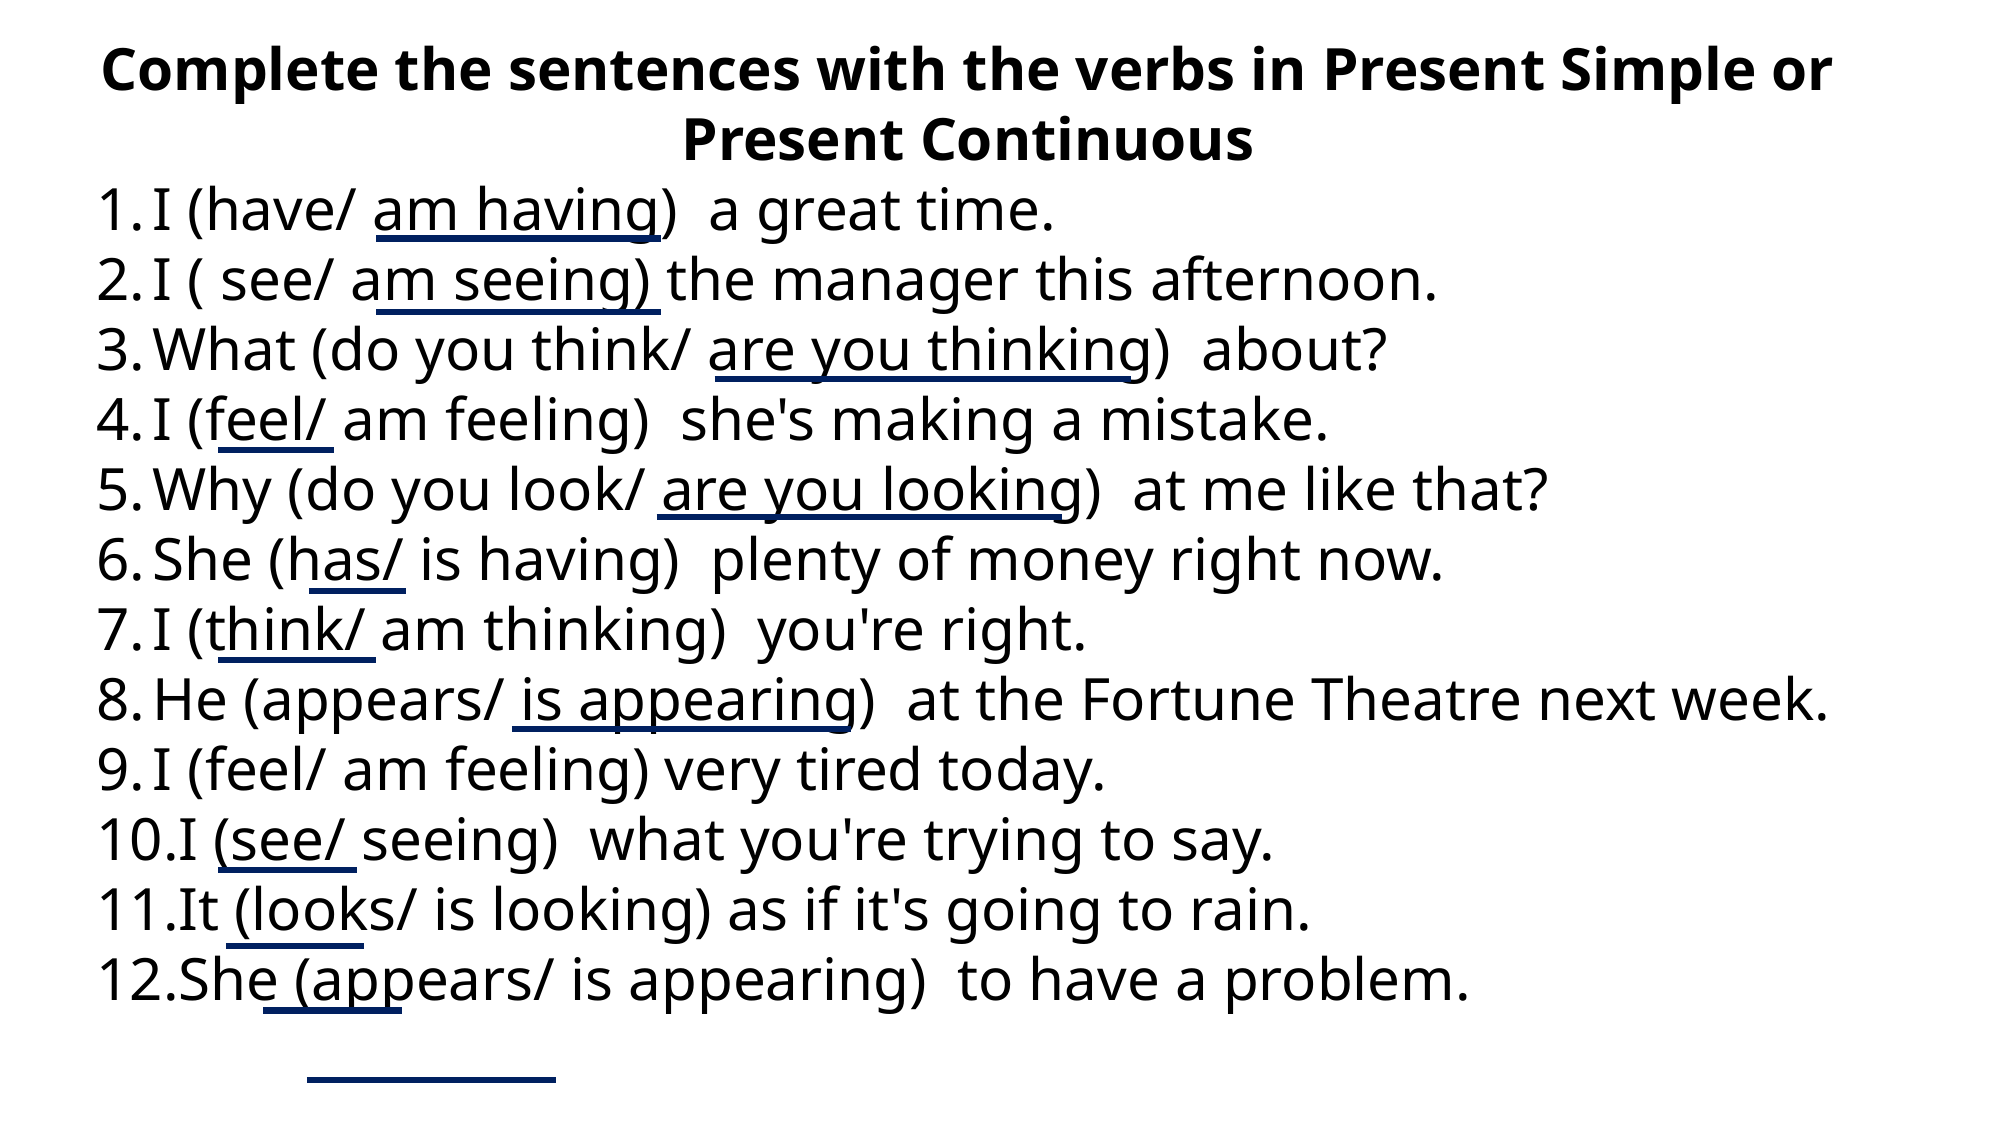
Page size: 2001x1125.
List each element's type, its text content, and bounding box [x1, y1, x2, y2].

text_box Complete the sentences with the verbs in Present Simple or Present Continuous I (have/ am having) a great time. I ( see/ am seeing) the manager this afternoon. What (do you think/ are you thinking) about? I (feel/ am feeling) she's making a mistake. Why (do you look/ are you looking) at me like that? She (has/ is having) plenty of money right now. I (think/ am thinking) you're right. He (appears/ is appearing) at the Fortune Theatre next week. I (feel/ am feeling) very tired today. I (see/ seeing) what you're trying to say. It (looks/ is looking) as if it's going to rain. She (appears/ is appearing) to have a problem. [81, 24, 1855, 1020]
